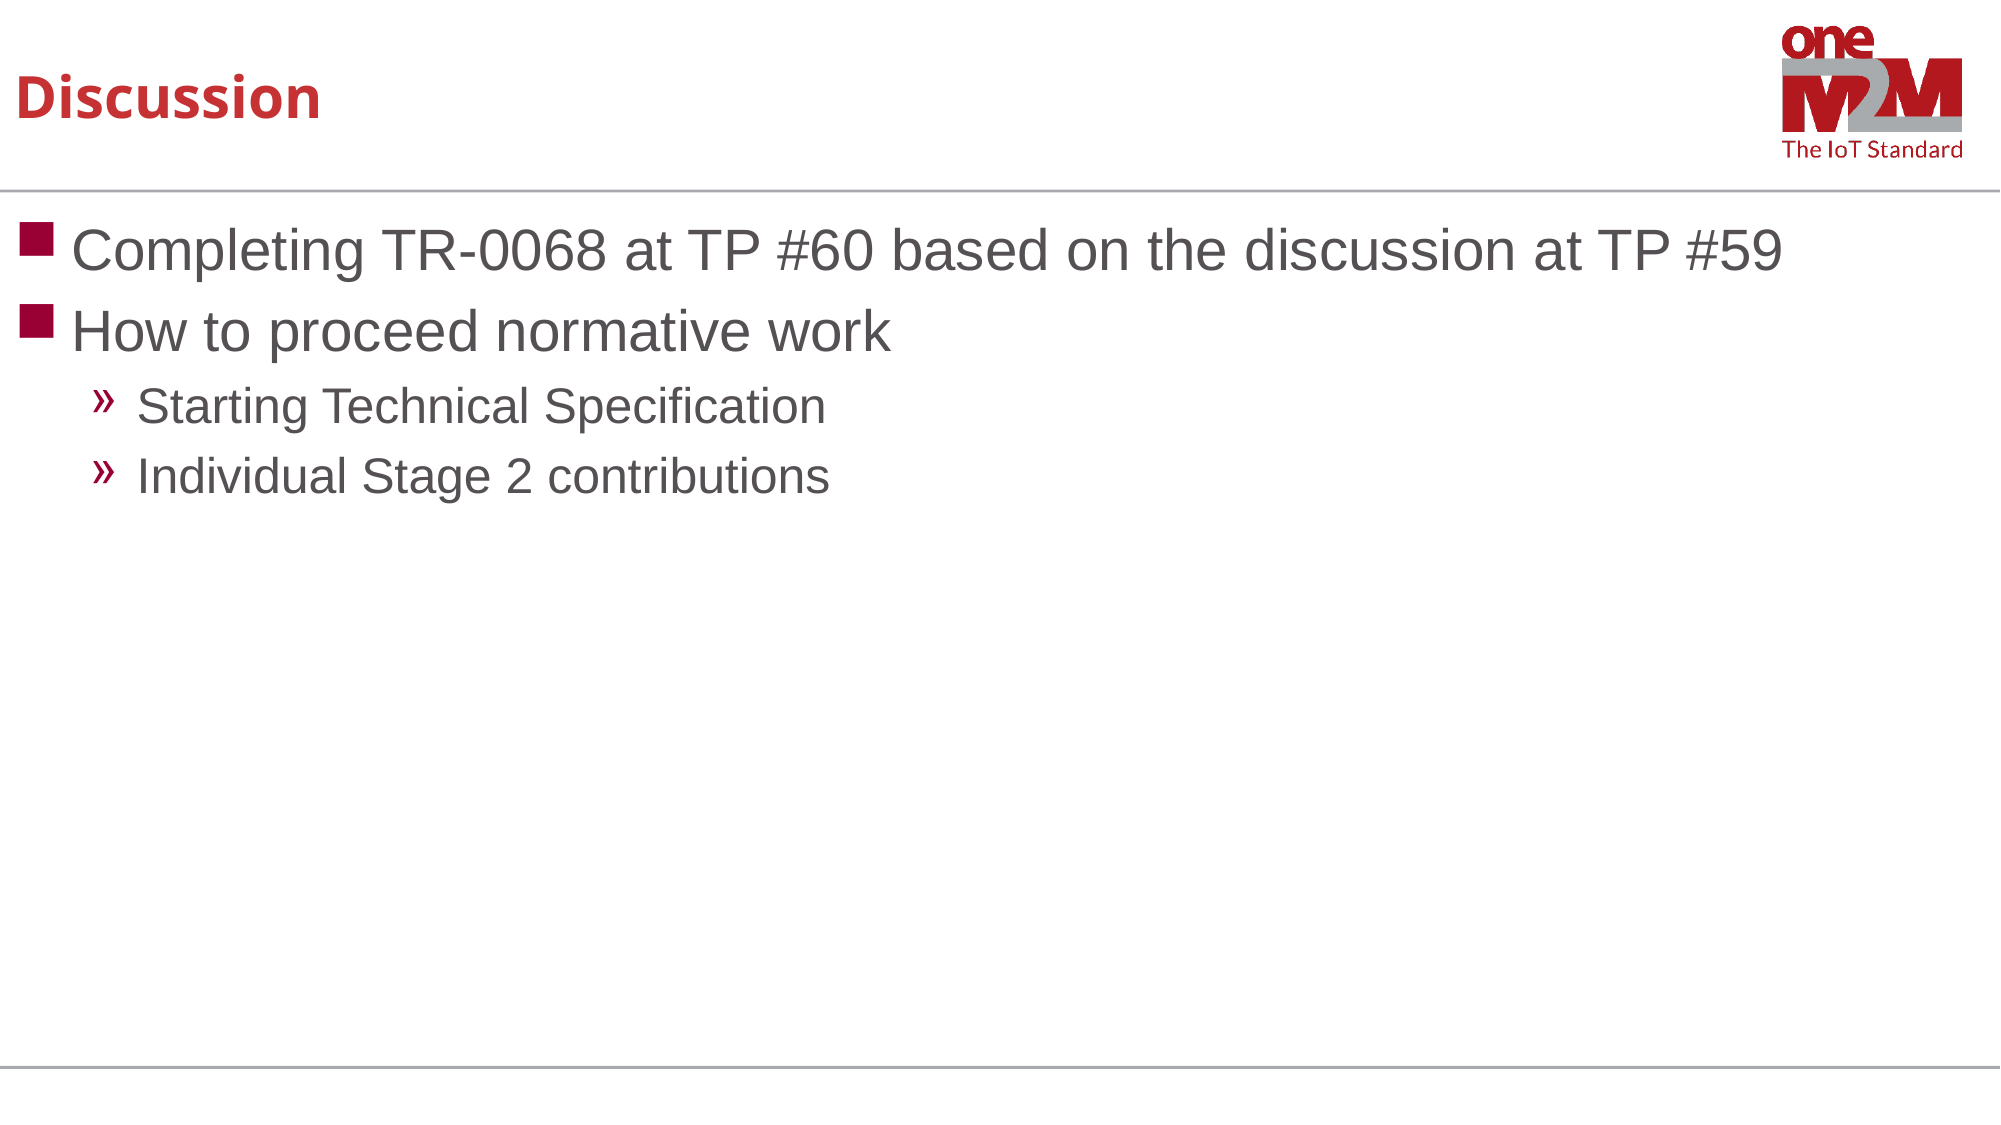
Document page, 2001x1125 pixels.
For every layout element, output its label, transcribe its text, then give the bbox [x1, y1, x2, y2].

picture [1772, 17, 1971, 166]
title Discussion [0, 0, 1272, 191]
text_box Completing TR-0068 at TP #60 based on the discussion at TP #59 How to proceed normative work Starting Technical Specification Individual Stage 2 contributions [0, 204, 1863, 606]
